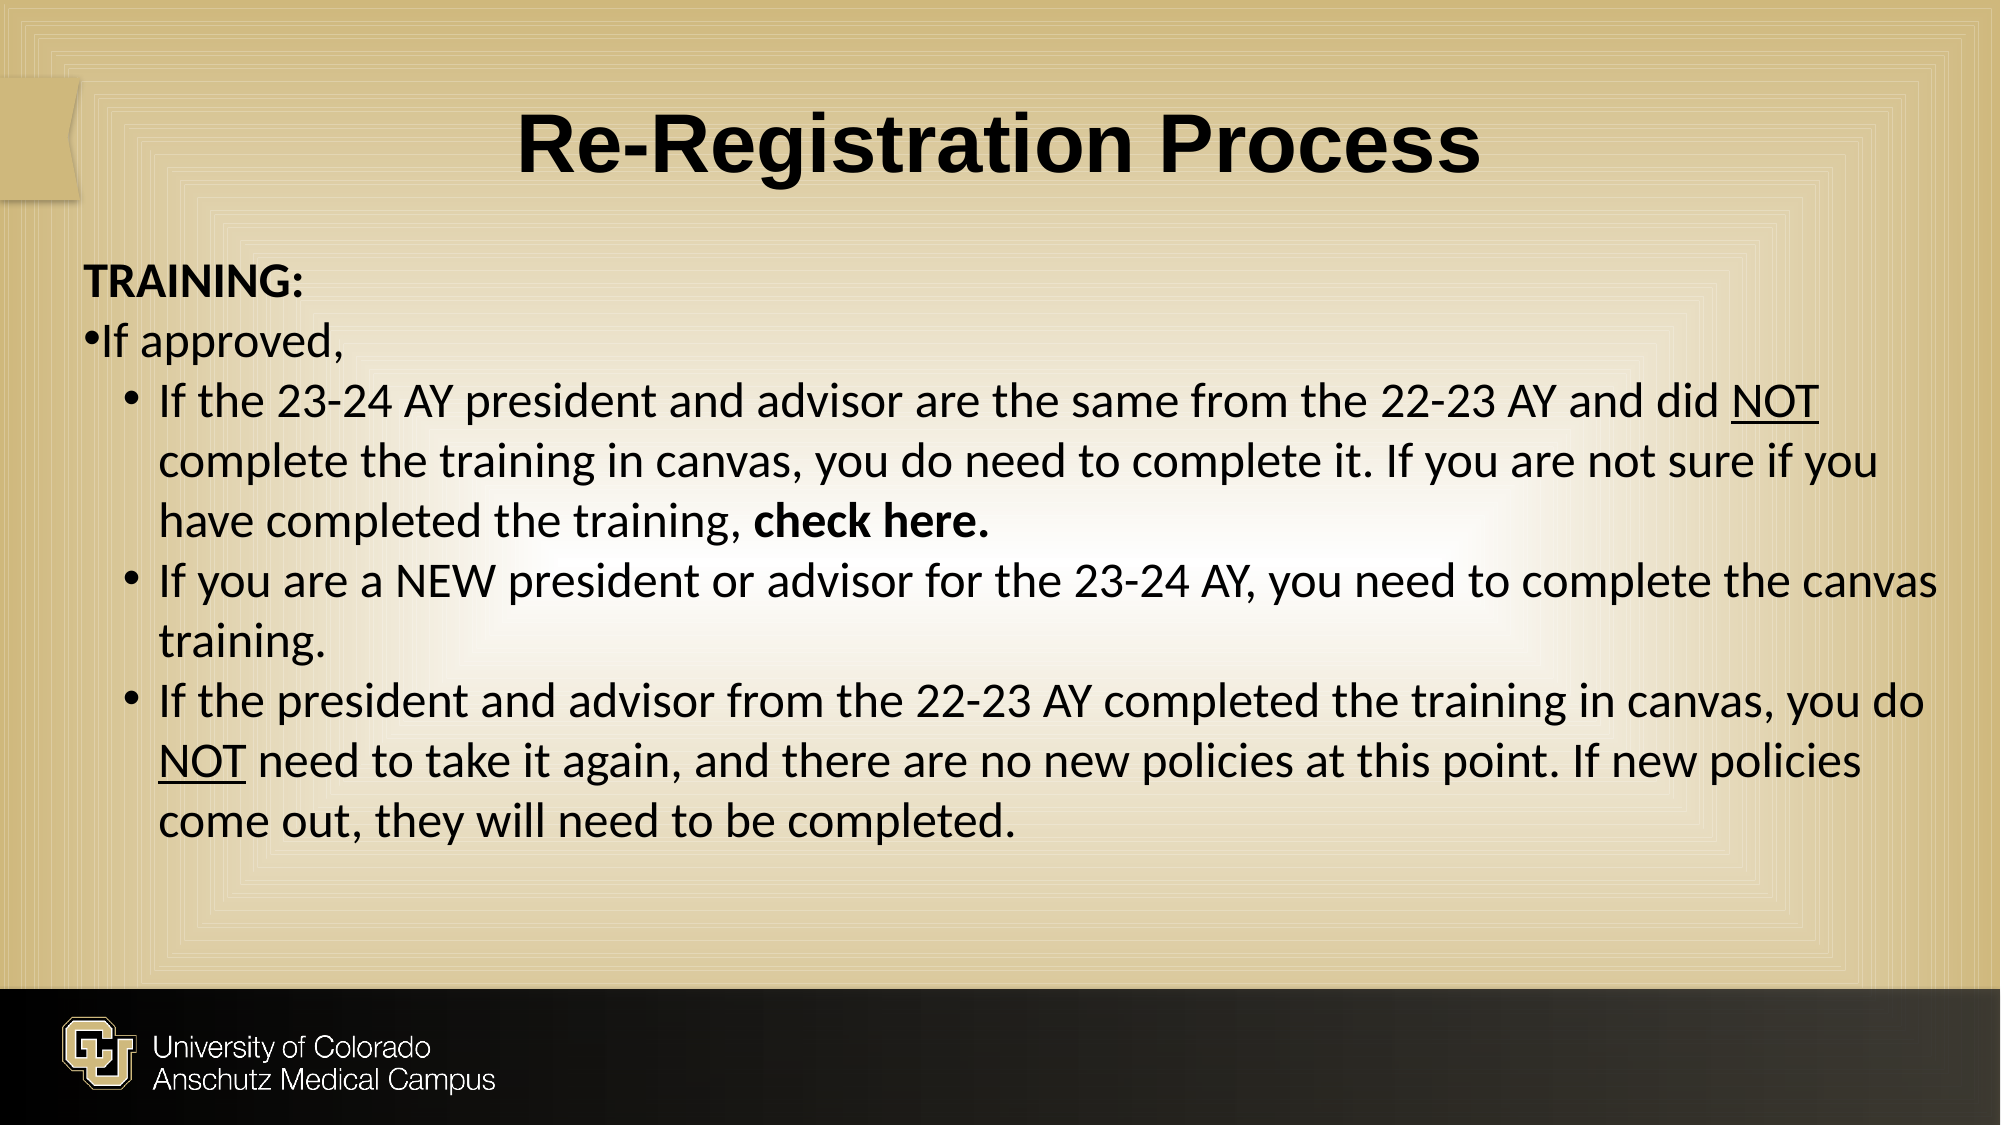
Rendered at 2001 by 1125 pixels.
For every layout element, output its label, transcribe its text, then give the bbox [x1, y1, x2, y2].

text_box TRAINING: If approved, If the 23-24 AY president and advisor are the same from the 22-23 AY and did NOT complete the training in canvas, you do need to complete it. If you are not sure if you have completed the training, check here. If you are a NEW president or advisor for the 23-24 AY, you need to complete the canvas training. If the president and advisor from the 22-23 AY completed the training in canvas, you do NOT need to take it again, and there are no new policies at this point. If new policies come out, they will need to be completed. [68, 239, 1962, 915]
picture [61, 1016, 495, 1096]
title Re-Registration Process [99, 45, 1900, 233]
